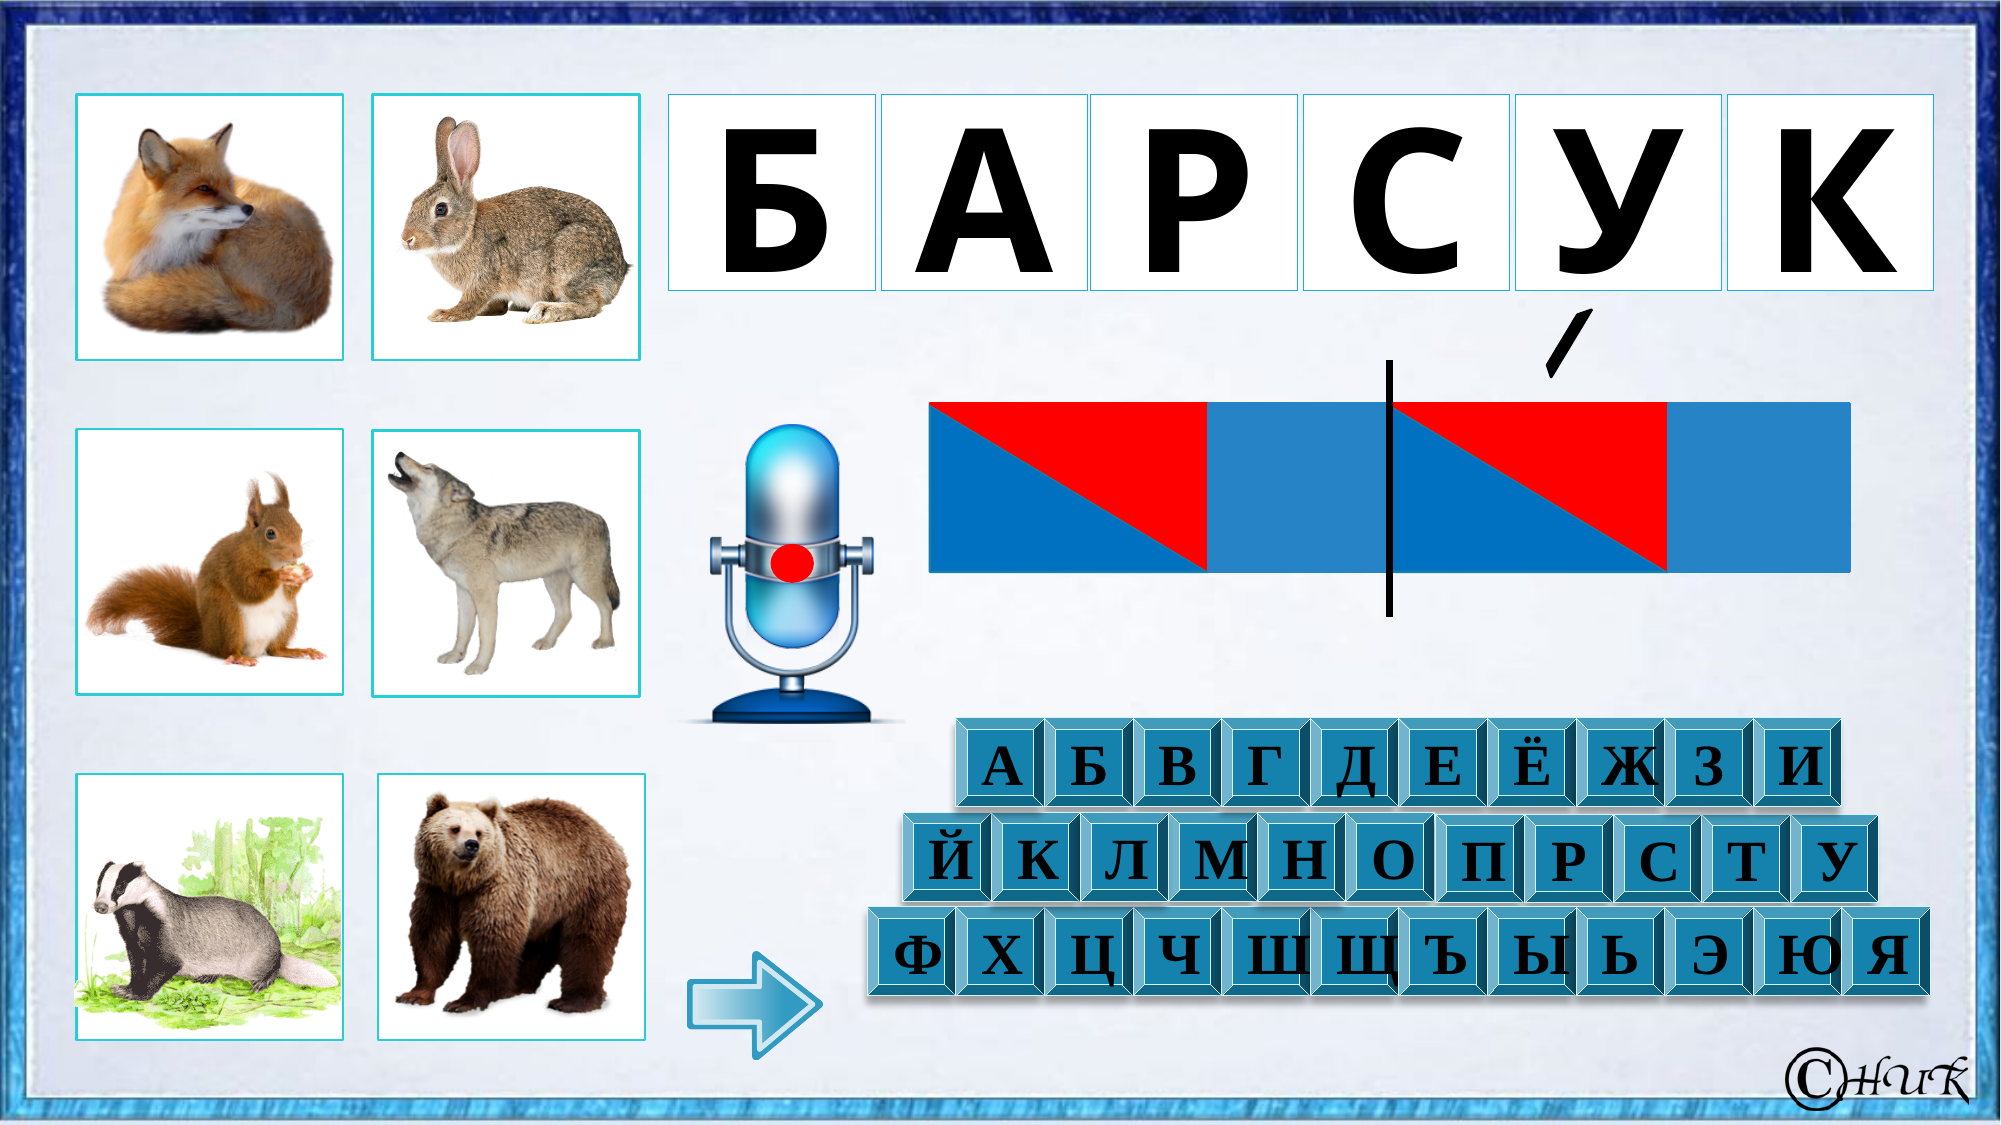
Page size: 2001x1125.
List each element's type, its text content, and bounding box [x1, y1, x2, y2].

text_box П [1435, 814, 1524, 903]
text_box Я [956, 907, 968, 995]
text_box Д [1311, 719, 1398, 807]
text_box М [958, 907, 1034, 918]
text_box Я [1841, 906, 1931, 996]
text_box Ф [867, 906, 955, 996]
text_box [1665, 907, 1676, 995]
text_box [992, 820, 1002, 900]
text_box И [1753, 717, 1842, 807]
text_box Б [668, 93, 876, 291]
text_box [929, 403, 1385, 573]
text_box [1842, 907, 1853, 995]
text_box Ч [1133, 908, 1221, 996]
text_box З [1346, 813, 1357, 899]
text_box Ж [1843, 907, 1929, 918]
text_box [1312, 718, 1396, 729]
text_box Б [1348, 813, 1432, 823]
text_box Ъ [1398, 906, 1487, 996]
text_box Н [1257, 812, 1346, 902]
text_box В [1258, 813, 1268, 900]
text_box Ё [1711, 820, 1781, 825]
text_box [1754, 907, 1765, 994]
text_box Т [957, 718, 1043, 729]
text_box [1754, 718, 1765, 805]
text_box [1135, 718, 1219, 729]
text_box Я [903, 813, 914, 900]
text_box А [955, 717, 1045, 807]
text_box [1545, 308, 1593, 379]
text_box У [1790, 814, 1879, 903]
text_box Э [1488, 718, 1499, 806]
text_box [1222, 718, 1233, 806]
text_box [75, 428, 344, 695]
text_box М [1666, 718, 1752, 729]
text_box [1319, 907, 1397, 918]
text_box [372, 430, 630, 697]
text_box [76, 94, 352, 361]
text_box Э [1664, 906, 1753, 996]
text_box Т [1701, 820, 1784, 903]
text_box К [991, 812, 1080, 902]
text_box Е [1616, 815, 1692, 825]
text_box В [1489, 907, 1575, 918]
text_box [1399, 907, 1410, 995]
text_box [1046, 718, 1131, 729]
text_box Г [1169, 813, 1180, 898]
text_box Р [868, 907, 879, 994]
text_box Ш [1221, 906, 1304, 996]
text_box Й [902, 812, 986, 902]
text_box Д [1527, 815, 1609, 825]
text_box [1578, 718, 1662, 729]
text_box О [1346, 812, 1435, 900]
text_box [1577, 907, 1588, 994]
text_box Ъ [1134, 718, 1145, 805]
text_box З [1664, 717, 1753, 807]
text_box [1488, 907, 1499, 995]
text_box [1393, 403, 1850, 573]
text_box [1489, 718, 1574, 729]
text_box А [1791, 820, 1802, 901]
text_box Л [1614, 815, 1625, 901]
text_box Ж [1800, 815, 1876, 825]
text_box Р [1524, 814, 1613, 903]
text_box Р [1082, 813, 1167, 823]
text_box Ц [1044, 914, 1128, 996]
text_box Б [1400, 907, 1486, 918]
text_box Л [1080, 812, 1169, 902]
text_box Е [1398, 717, 1487, 807]
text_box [377, 773, 646, 1041]
text_box Ю [1577, 718, 1588, 805]
text_box Ё [1755, 907, 1840, 918]
text_box А [1311, 914, 1322, 994]
text_box [1171, 813, 1221, 823]
text_box Й [1223, 718, 1309, 729]
text_box Ы [1311, 718, 1322, 805]
text_box Г [1221, 717, 1311, 807]
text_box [1665, 718, 1676, 806]
text_box Б [1081, 813, 1091, 900]
text_box Щ [1310, 908, 1398, 996]
text_box М [1169, 812, 1251, 899]
text_box И [1436, 815, 1447, 902]
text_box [372, 94, 640, 361]
text_box Е [1666, 907, 1752, 918]
text_box Ю [1753, 906, 1841, 996]
text_box П [1000, 813, 1078, 823]
text_box Х [955, 906, 1039, 996]
text_box Н [1702, 820, 1713, 902]
text_box С [1259, 813, 1344, 823]
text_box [635, 423, 936, 724]
text_box С [1302, 93, 1511, 291]
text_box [1223, 907, 1302, 918]
text_box В [1438, 815, 1520, 825]
text_box Ы [1487, 906, 1576, 996]
text_box К [1525, 815, 1536, 902]
text_box Д [956, 718, 967, 806]
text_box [74, 773, 344, 1041]
text_box Б [1045, 914, 1056, 995]
text_box Н [1222, 907, 1233, 995]
text_box Ж [1576, 717, 1664, 807]
text_box Ё [1487, 717, 1576, 807]
text_box И [1134, 914, 1145, 994]
text_box Б [1045, 719, 1133, 807]
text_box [1400, 718, 1485, 729]
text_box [905, 813, 955, 823]
text_box О [1755, 718, 1840, 729]
text_box К [1726, 93, 1935, 291]
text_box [1142, 907, 1220, 918]
text_box Й [869, 907, 953, 918]
text_box Ь [1576, 906, 1664, 996]
text_box У [1514, 93, 1723, 291]
text_box С [1613, 814, 1696, 903]
text_box Р [1090, 93, 1298, 291]
text_box В [1133, 717, 1221, 807]
text_box Ь [1399, 718, 1410, 806]
text_box А [880, 93, 1089, 291]
text_box Д [1578, 907, 1663, 918]
text_box Щ [1045, 718, 1056, 805]
picture [0, 0, 2001, 1125]
